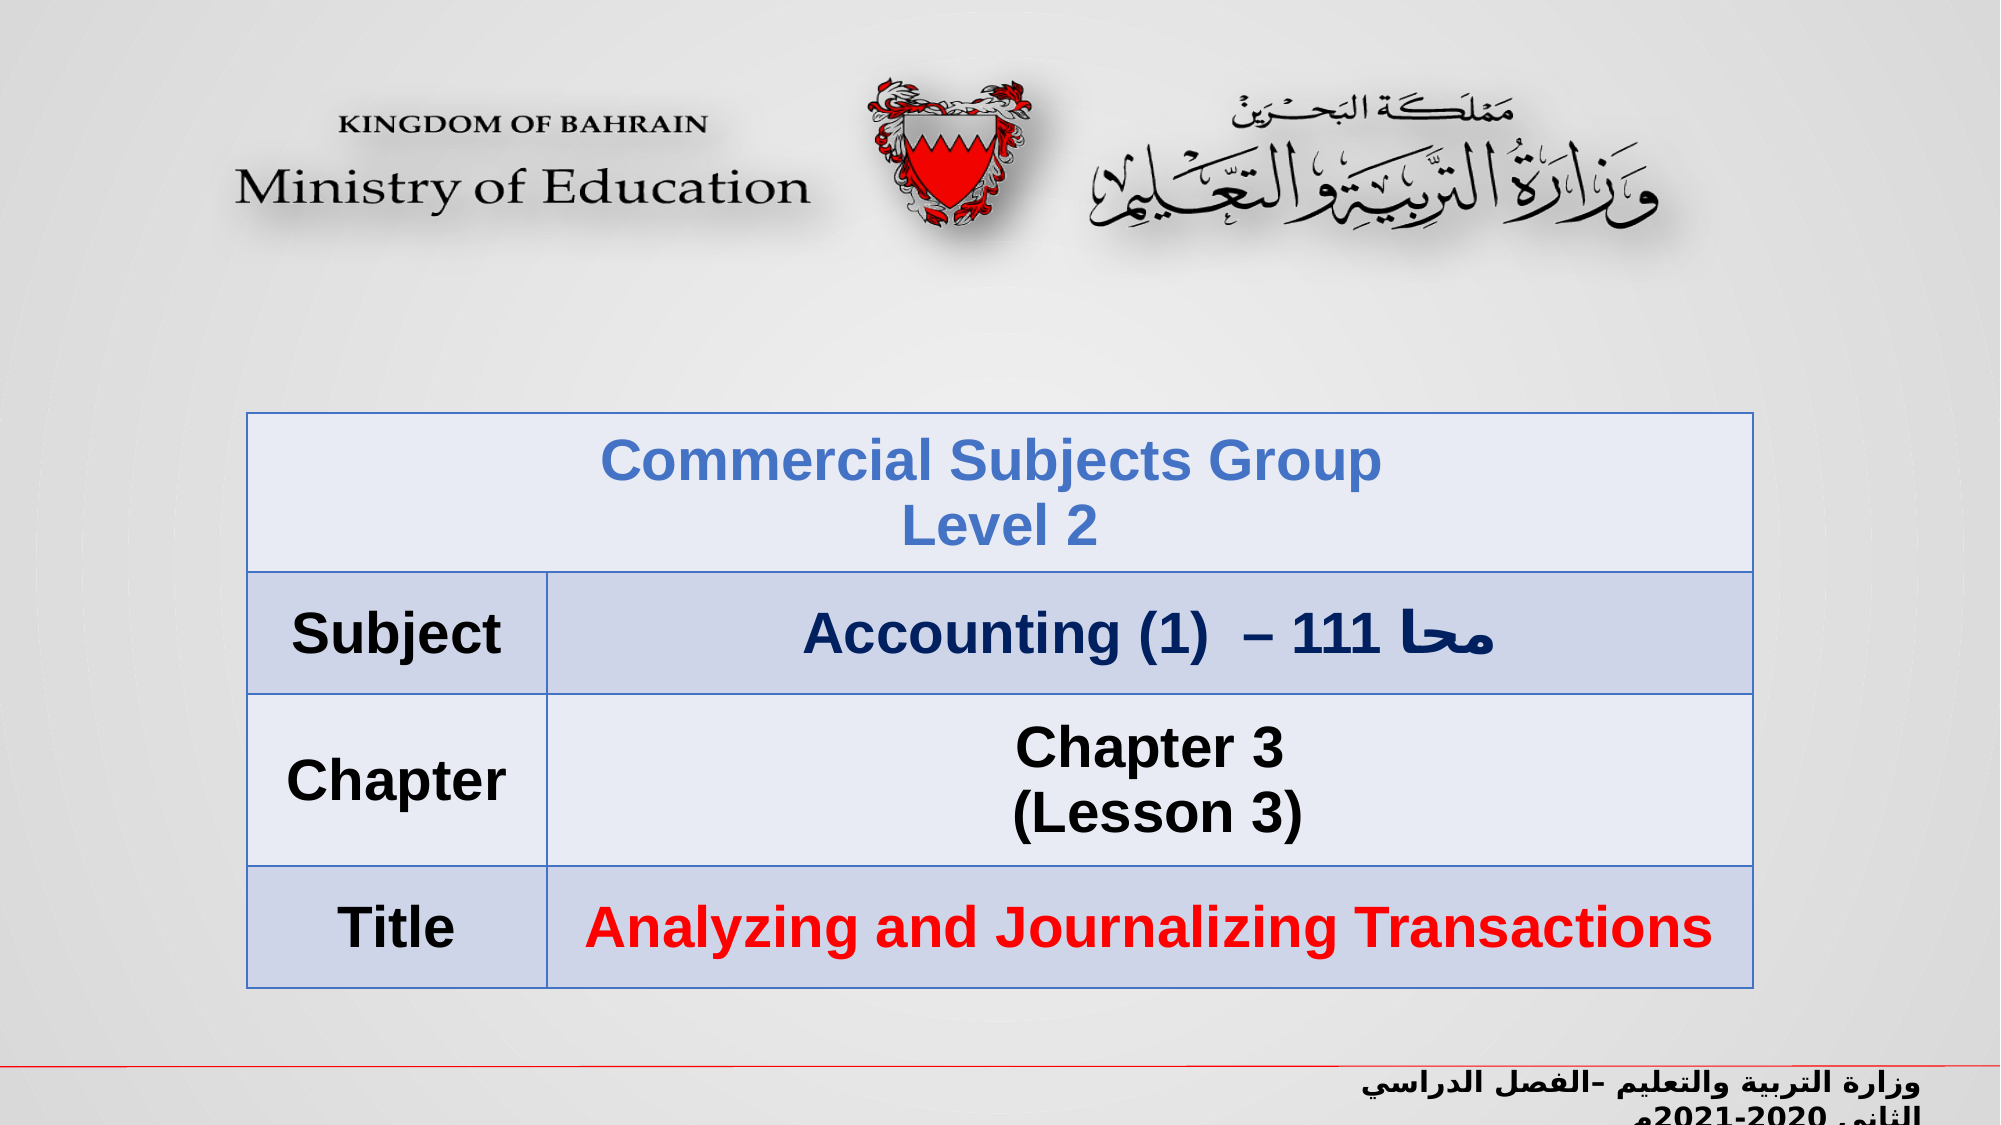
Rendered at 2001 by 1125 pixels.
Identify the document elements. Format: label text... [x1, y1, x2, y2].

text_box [0, 1065, 2000, 1125]
table_cell Analyzing and Journalizing Transactions [548, 867, 1752, 987]
table_cell Title [248, 867, 546, 987]
table_cell Accounting (1) – محا 111 [548, 573, 1752, 693]
table_cell Chapter 3 (Lesson 3) [548, 695, 1752, 865]
picture [218, 62, 1676, 257]
table_cell Subject [248, 573, 546, 693]
table_header Commercial Subjects Group Level 2 [248, 414, 1752, 571]
table_cell Chapter [248, 695, 546, 865]
